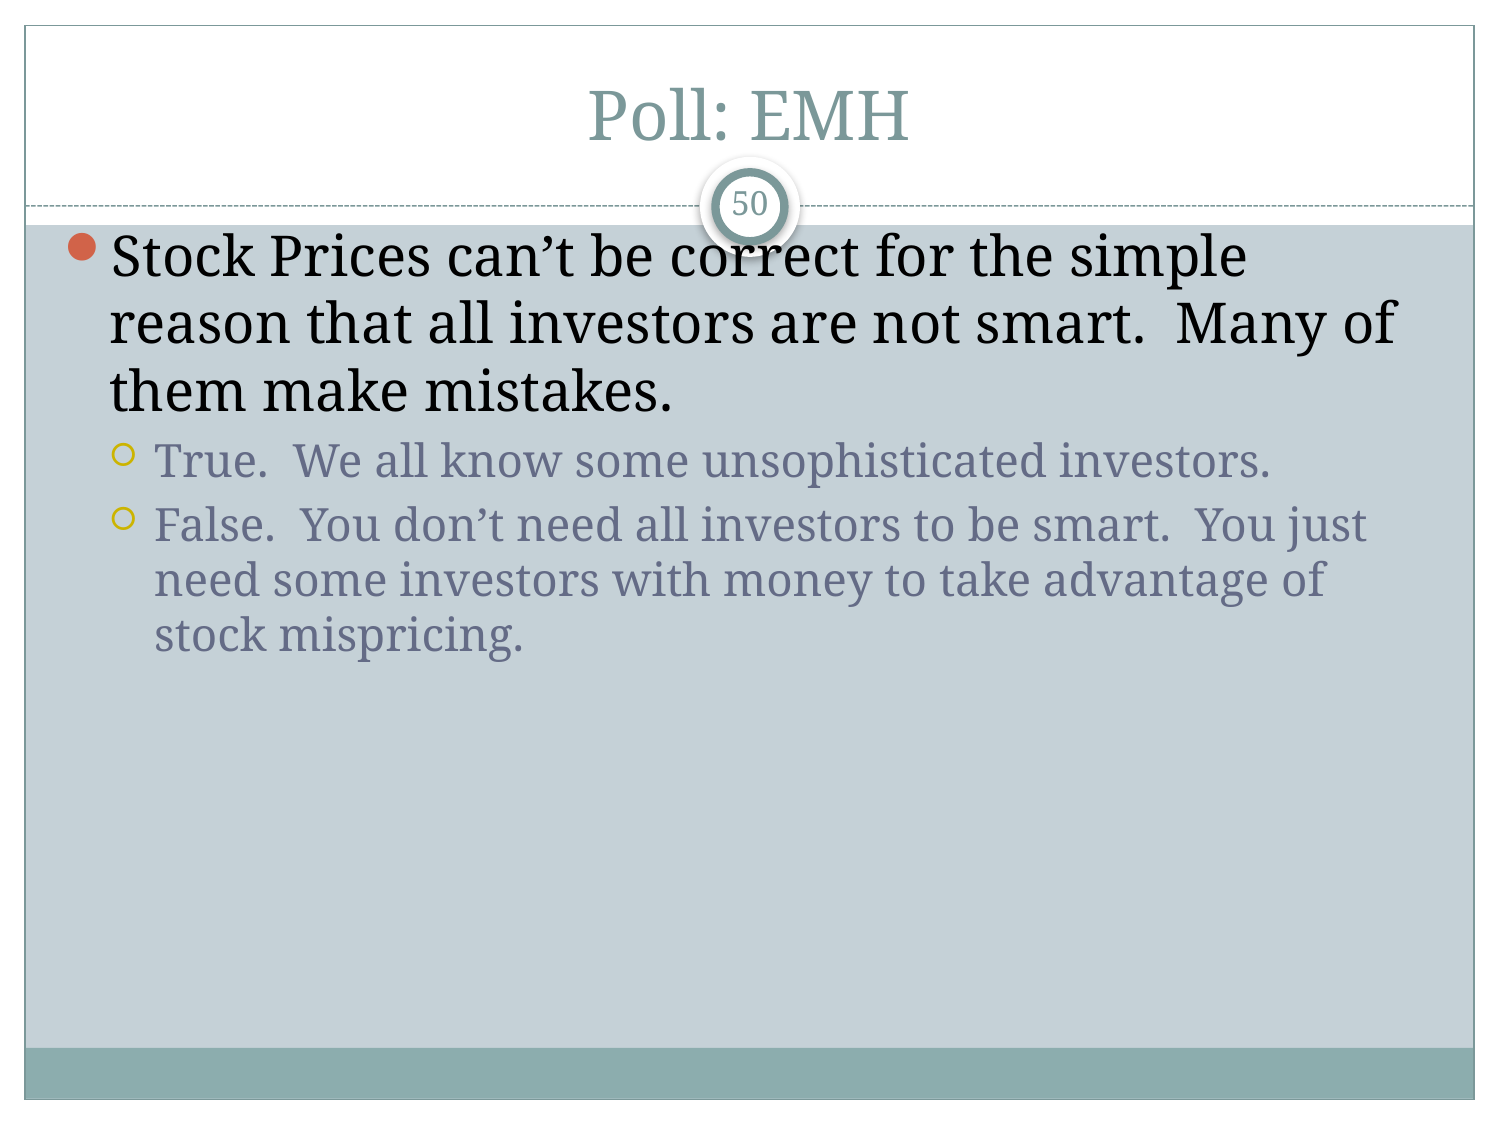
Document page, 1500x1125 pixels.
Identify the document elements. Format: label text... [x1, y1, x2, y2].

title Poll: EMH [49, 37, 1450, 162]
list Stock Prices can’t be correct for the simple reason that all investors are not smart. Many of them make mistakes. True. We all know some unsophisticated investors. False. You don’t need all investors to be smart. You just need some investors with money to take advantage of stock mispricing. [49, 212, 1445, 1001]
slide_number 50 [712, 168, 788, 212]
